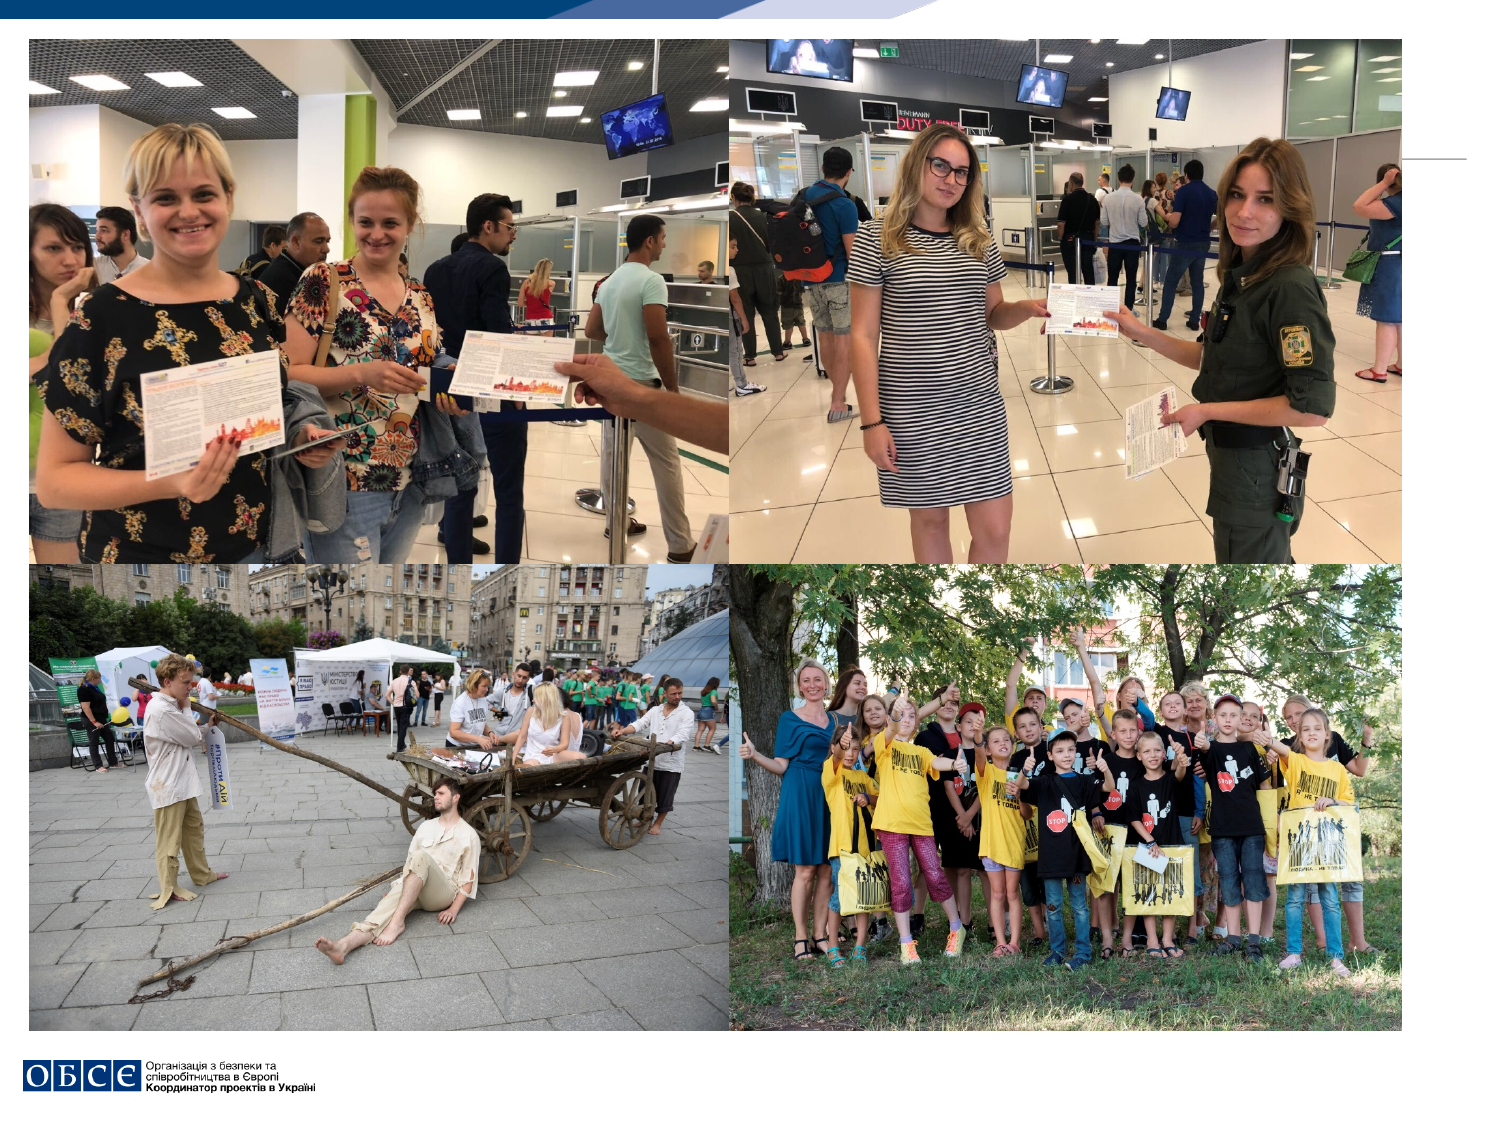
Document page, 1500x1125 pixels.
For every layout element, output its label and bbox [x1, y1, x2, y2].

picture [0, 0, 941, 19]
picture [29, 38, 1403, 1032]
picture [23, 1060, 315, 1093]
list [729, 563, 1403, 1032]
